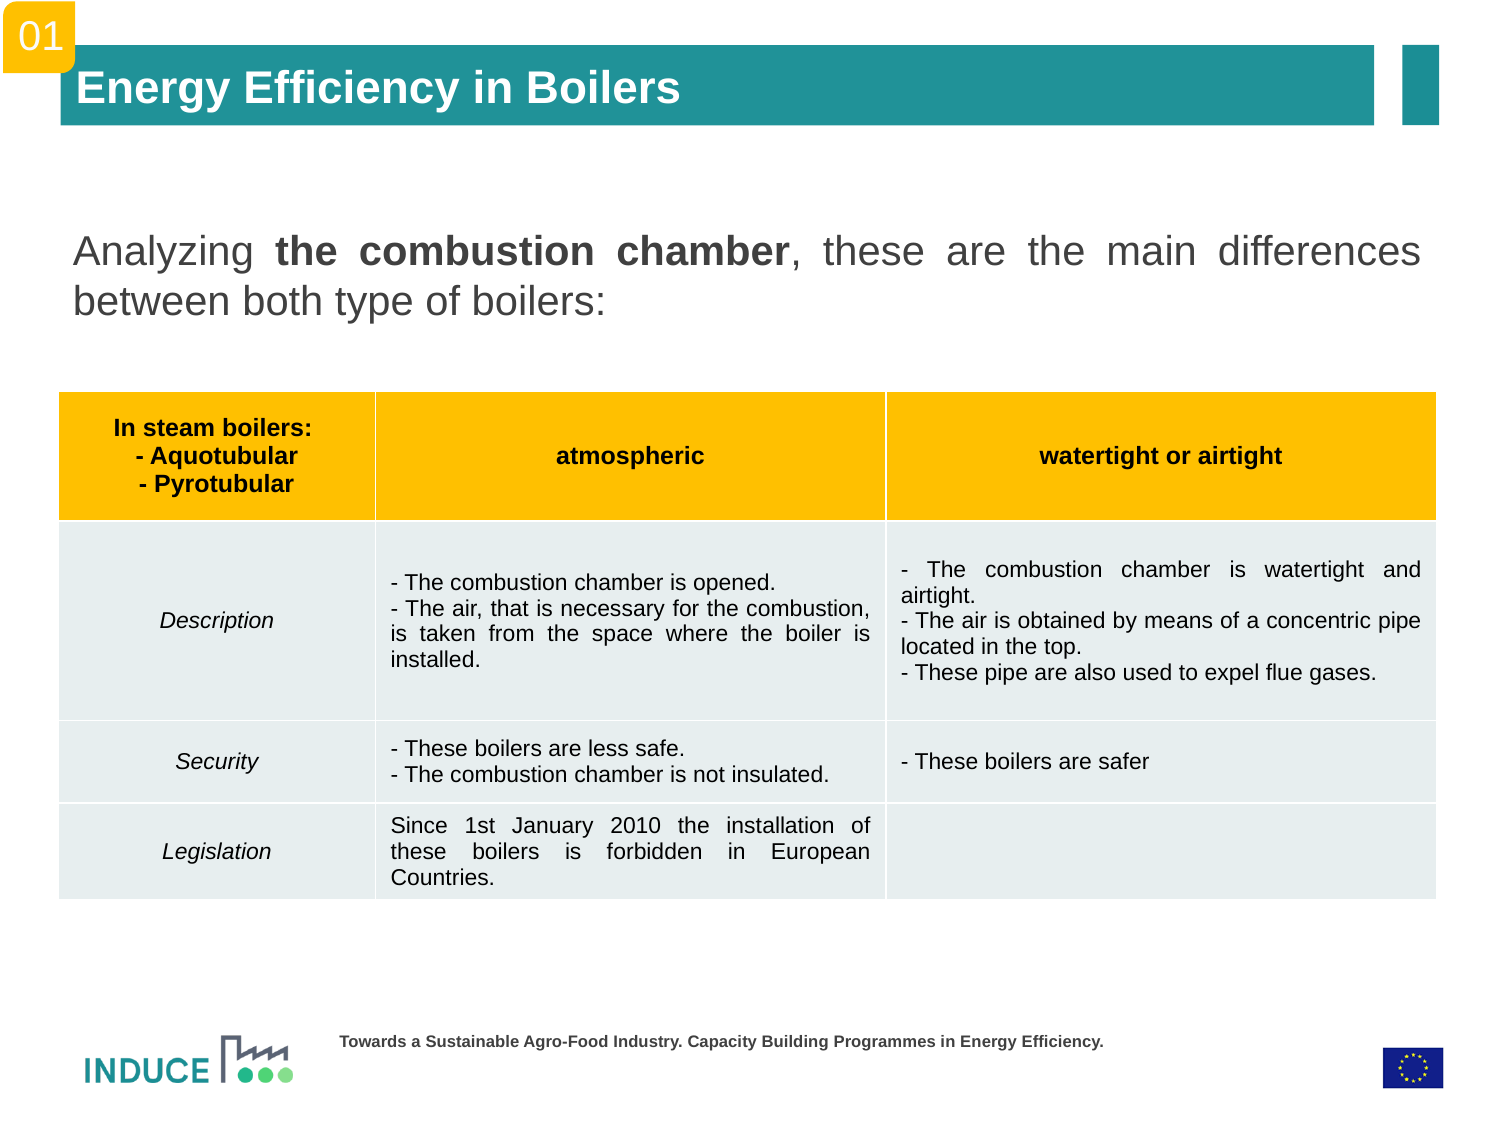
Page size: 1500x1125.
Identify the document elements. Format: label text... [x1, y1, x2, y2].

table_cell - The combustion chamber is opened. - The air, that is necessary for the combustion, is taken from the space where the boiler is installed. [376, 522, 885, 720]
table_cell Since 1st January 2010 the installation of these boilers is forbidden in European Countries. [376, 804, 885, 899]
table_cell Description [59, 522, 375, 720]
table_cell [887, 804, 1436, 899]
table_header In steam boilers: - Aquotubular - Pyrotubular [59, 392, 375, 520]
picture [83, 1033, 295, 1085]
text_box Analyzing the combustion chamber, these are the main differences between both type of boilers: [58, 216, 1437, 331]
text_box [2, 0, 1440, 126]
table_cell - The combustion chamber is watertight and airtight. - The air is obtained by means of a concentric pipe located in the top. - These pipe are also used to expel flue gases. [887, 522, 1436, 720]
picture [1373, 1038, 1450, 1094]
table_cell - These boilers are less safe. - The combustion chamber is not insulated. [376, 721, 885, 802]
table_header atmospheric [376, 392, 885, 520]
table_header watertight or airtight [887, 392, 1436, 520]
table_cell Legislation [59, 804, 375, 899]
table_cell - These boilers are safer [887, 721, 1436, 802]
table_cell Security [59, 721, 375, 802]
